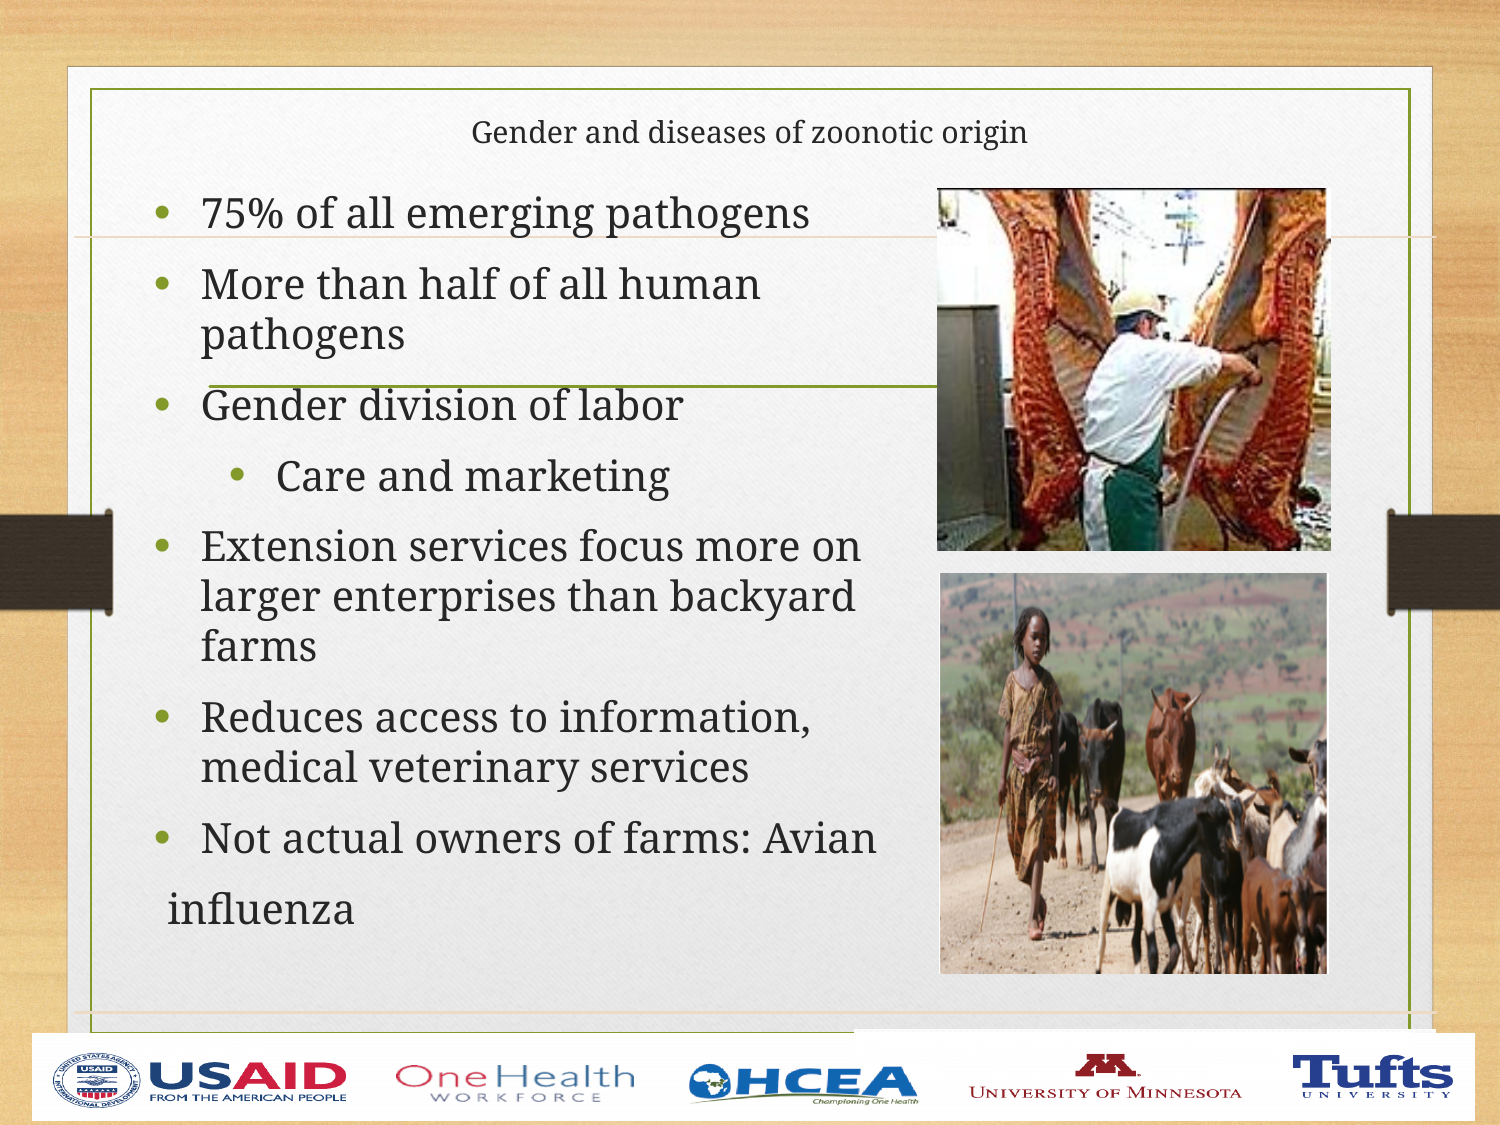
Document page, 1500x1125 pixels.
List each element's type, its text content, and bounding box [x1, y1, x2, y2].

list 75% of all emerging pathogens More than half of all human pathogens Gender division of labor Care and marketing Extension services focus more on larger enterprises than backyard farms Reduces access to information, medical veterinary services Not actual owners of farms: Avian influenza [138, 179, 916, 1005]
picture [0, 0, 1500, 1125]
title Gender and diseases of zoonotic origin [192, 106, 1308, 194]
